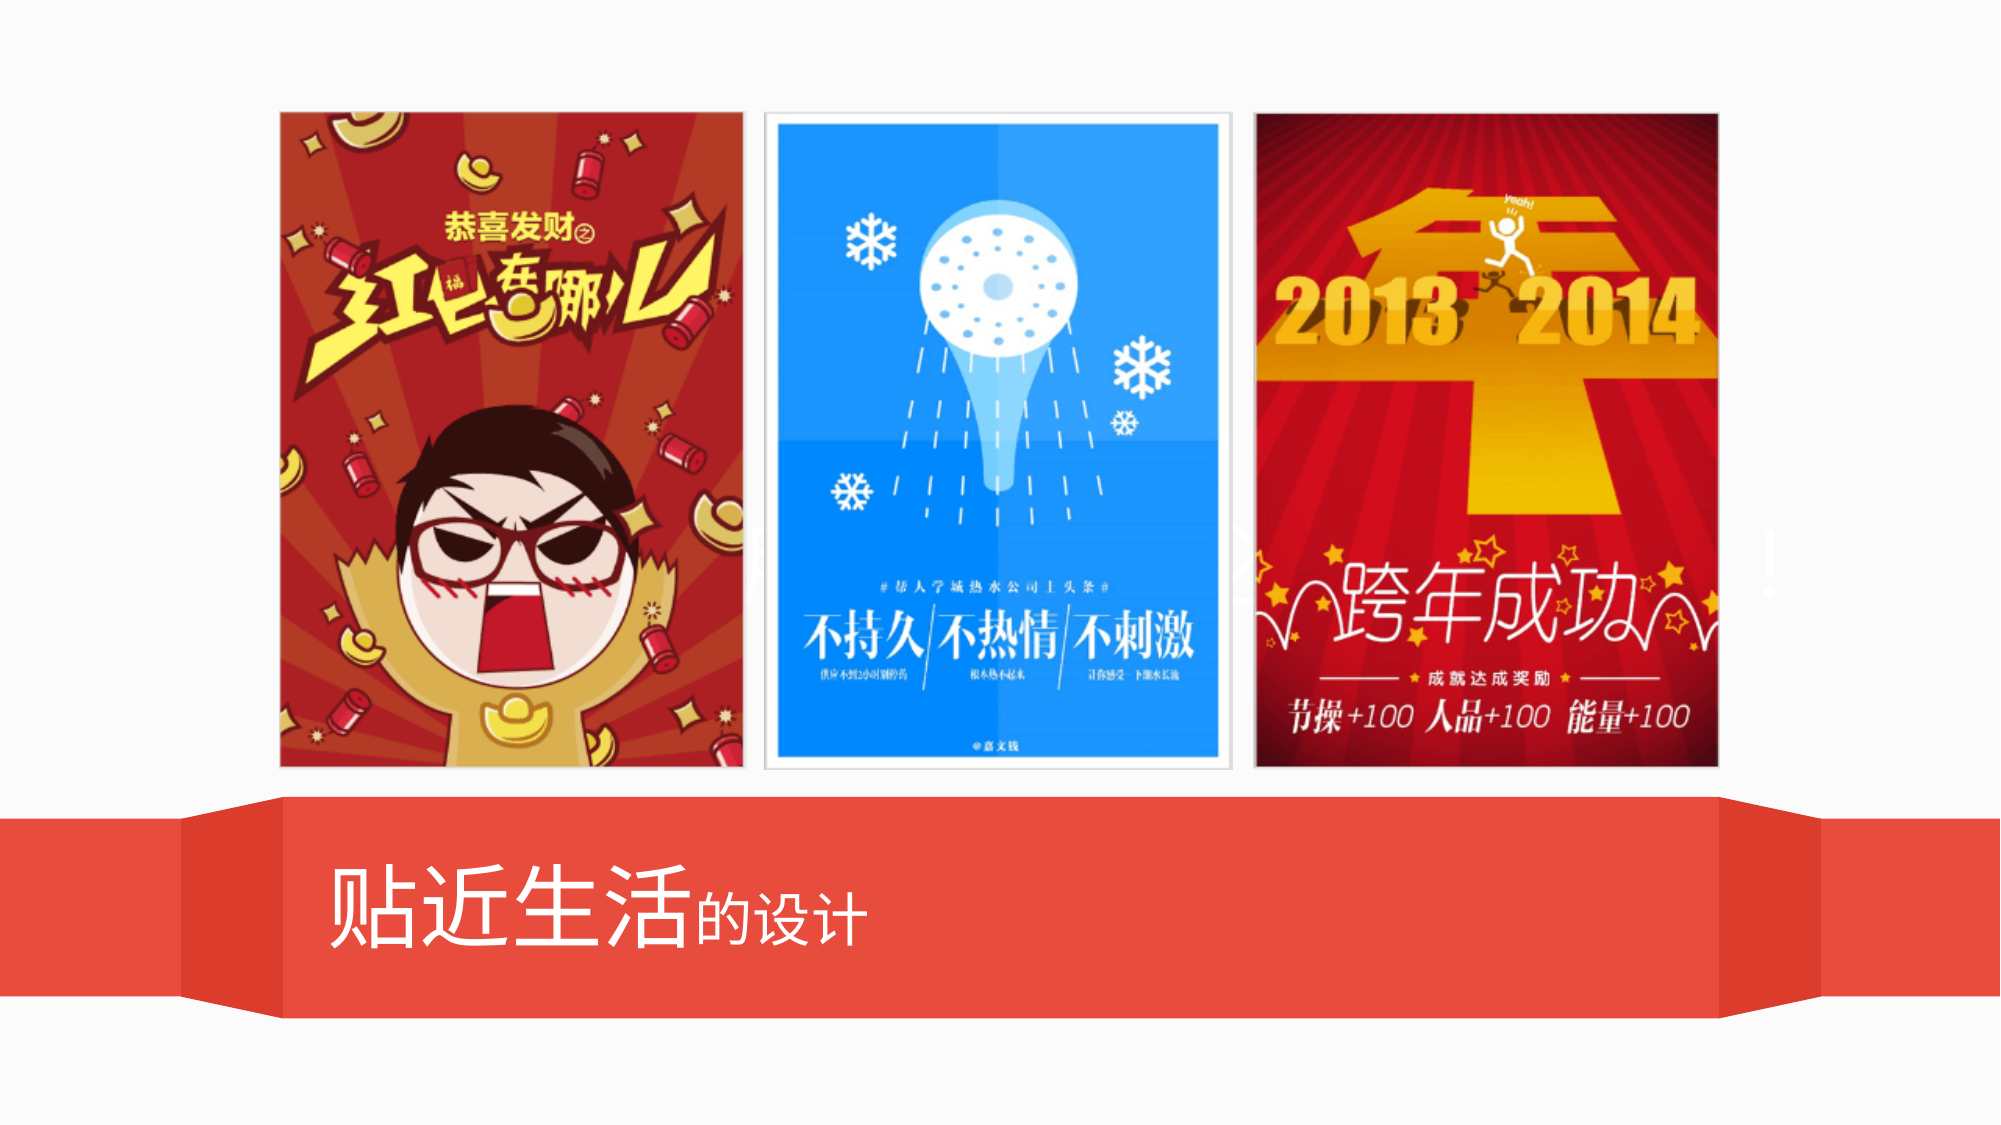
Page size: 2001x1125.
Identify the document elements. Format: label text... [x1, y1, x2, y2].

picture [279, 111, 1720, 770]
text_box [1718, 795, 1822, 1020]
text_box [285, 796, 1718, 1019]
text_box [180, 795, 285, 1020]
text_box [1822, 818, 2000, 997]
text_box 贴近生活的设计 [312, 842, 885, 968]
text_box [0, 818, 180, 997]
